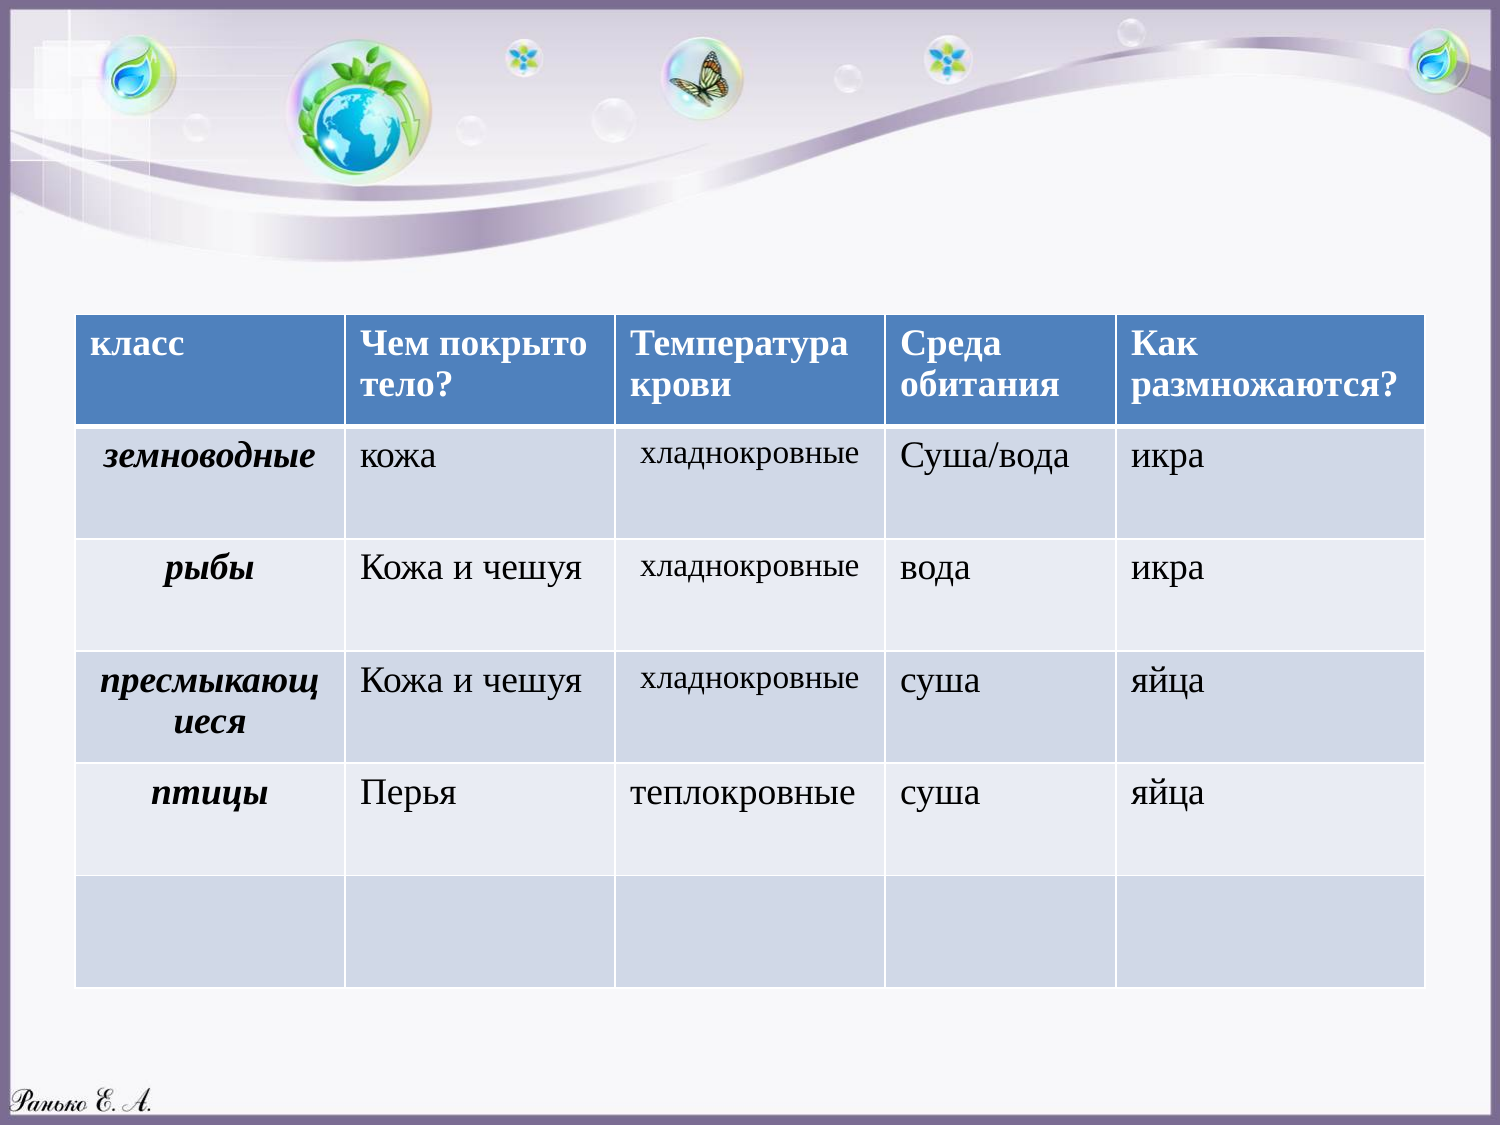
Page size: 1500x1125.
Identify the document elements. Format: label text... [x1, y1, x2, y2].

table_cell Кожа и чешуя [346, 652, 614, 762]
table_cell хладнокровные [616, 652, 884, 762]
table_cell суша [886, 652, 1115, 762]
table_cell икра [1117, 540, 1424, 650]
table_header Как размножаются? [1117, 315, 1424, 424]
table_cell Кожа и чешуя [346, 540, 614, 650]
table_cell вода [886, 540, 1115, 650]
table_cell хладнокровные [616, 540, 884, 650]
table_cell Суша/вода [886, 429, 1115, 538]
table_cell птицы [76, 764, 344, 875]
table_cell рыбы [76, 540, 344, 650]
table_cell суша [886, 764, 1115, 875]
table_cell яйца [1117, 764, 1424, 875]
picture [0, 0, 1500, 1125]
table_cell кожа [346, 429, 614, 538]
table_header класс [76, 315, 344, 424]
table_header Среда обитания [886, 315, 1115, 424]
table_cell пресмыкающиеся [76, 652, 344, 762]
table_cell теплокровные [616, 764, 884, 875]
table_cell [616, 876, 884, 987]
table_cell Перья [346, 764, 614, 875]
table_cell хладнокровные [616, 429, 884, 538]
table_cell [886, 876, 1115, 987]
table_cell [1117, 876, 1424, 987]
table_cell [76, 876, 344, 987]
table_header Температура крови [616, 315, 884, 424]
table_cell [346, 876, 614, 987]
table_header Чем покрыто тело? [346, 315, 614, 424]
table_cell земноводные [76, 429, 344, 538]
table_cell яйца [1117, 652, 1424, 762]
table_cell икра [1117, 429, 1424, 538]
